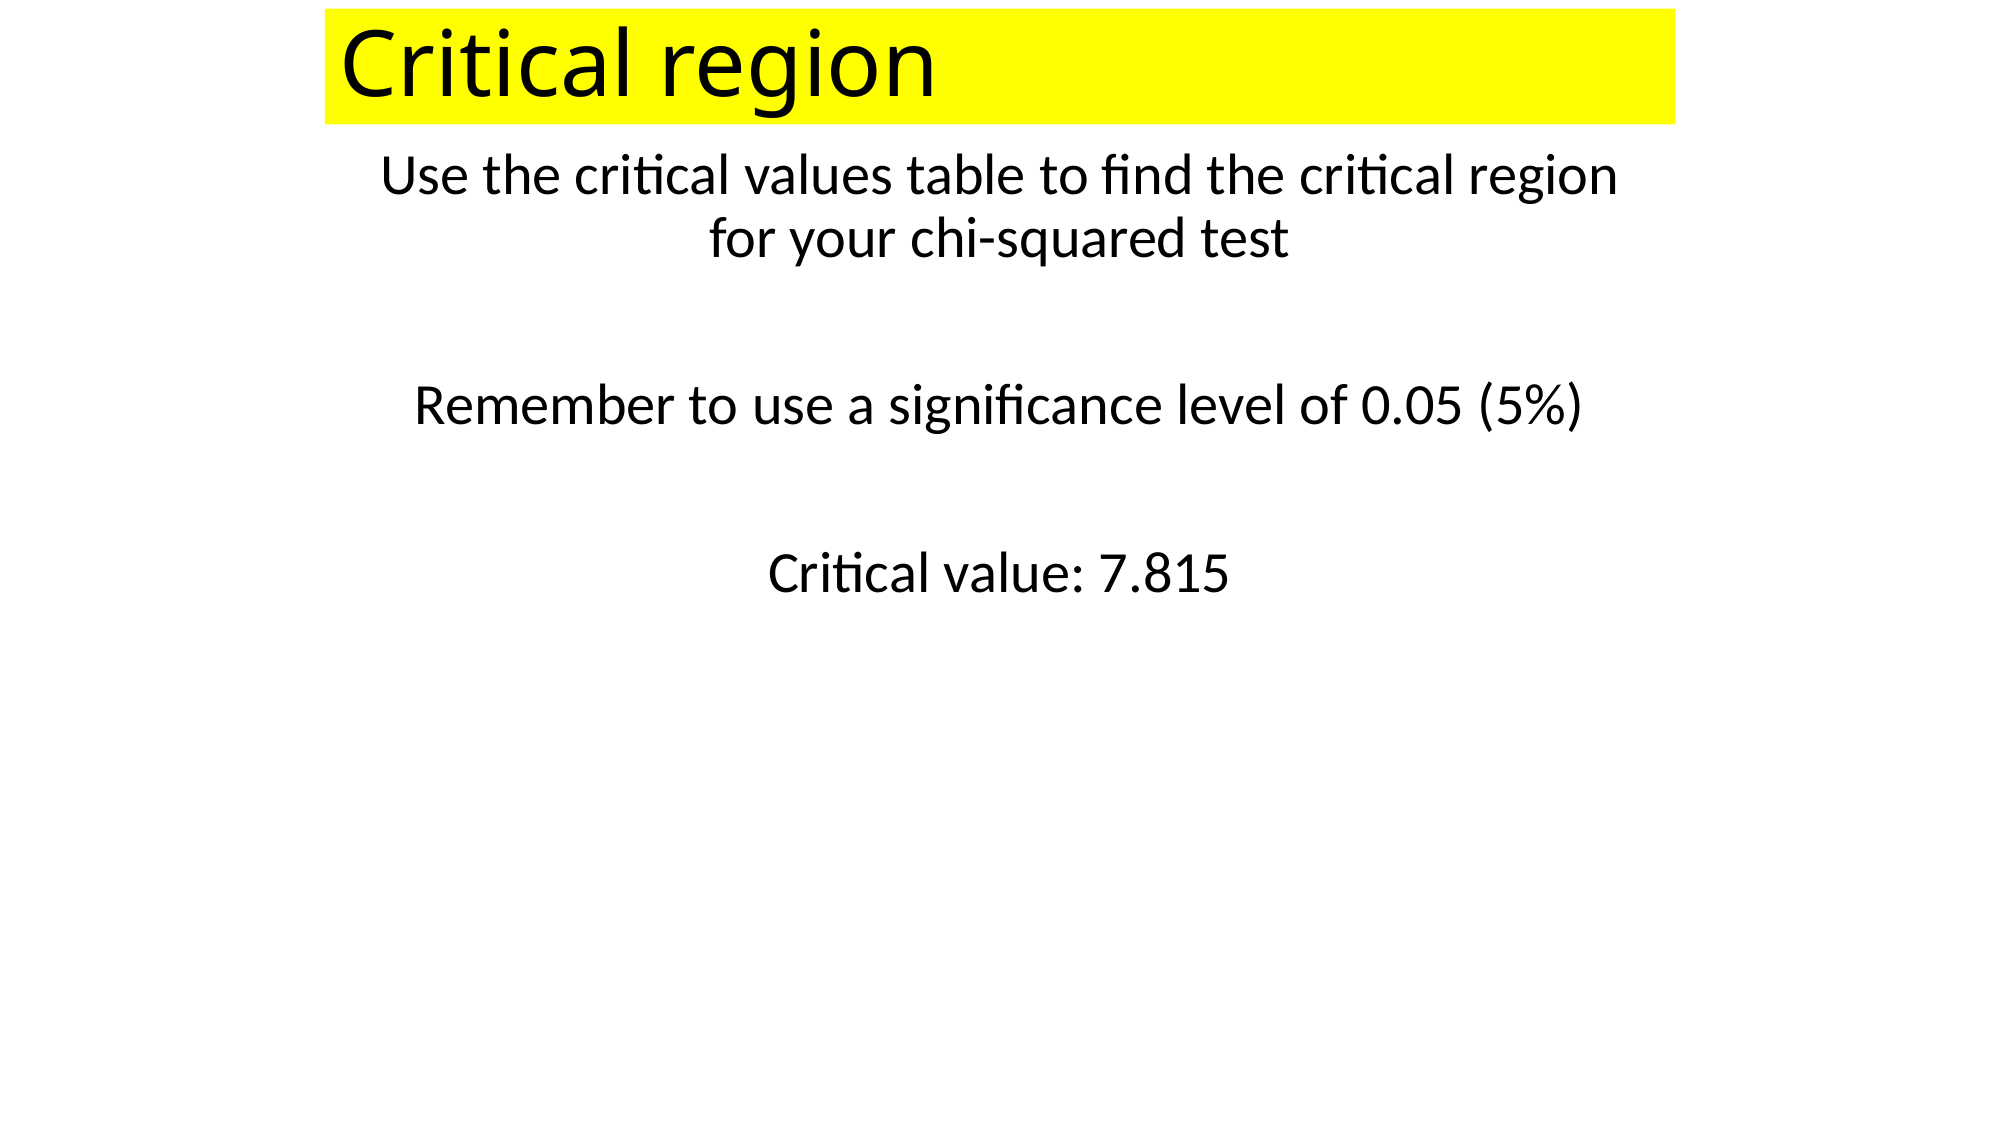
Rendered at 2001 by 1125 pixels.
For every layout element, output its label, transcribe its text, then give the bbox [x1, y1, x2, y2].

title Critical region [324, 8, 1675, 125]
list Use the critical values table to find the critical region for your chi-squared test Remember to use a significance level of 0.05 (5%) Critical value: 7.815 [324, 136, 1675, 1000]
